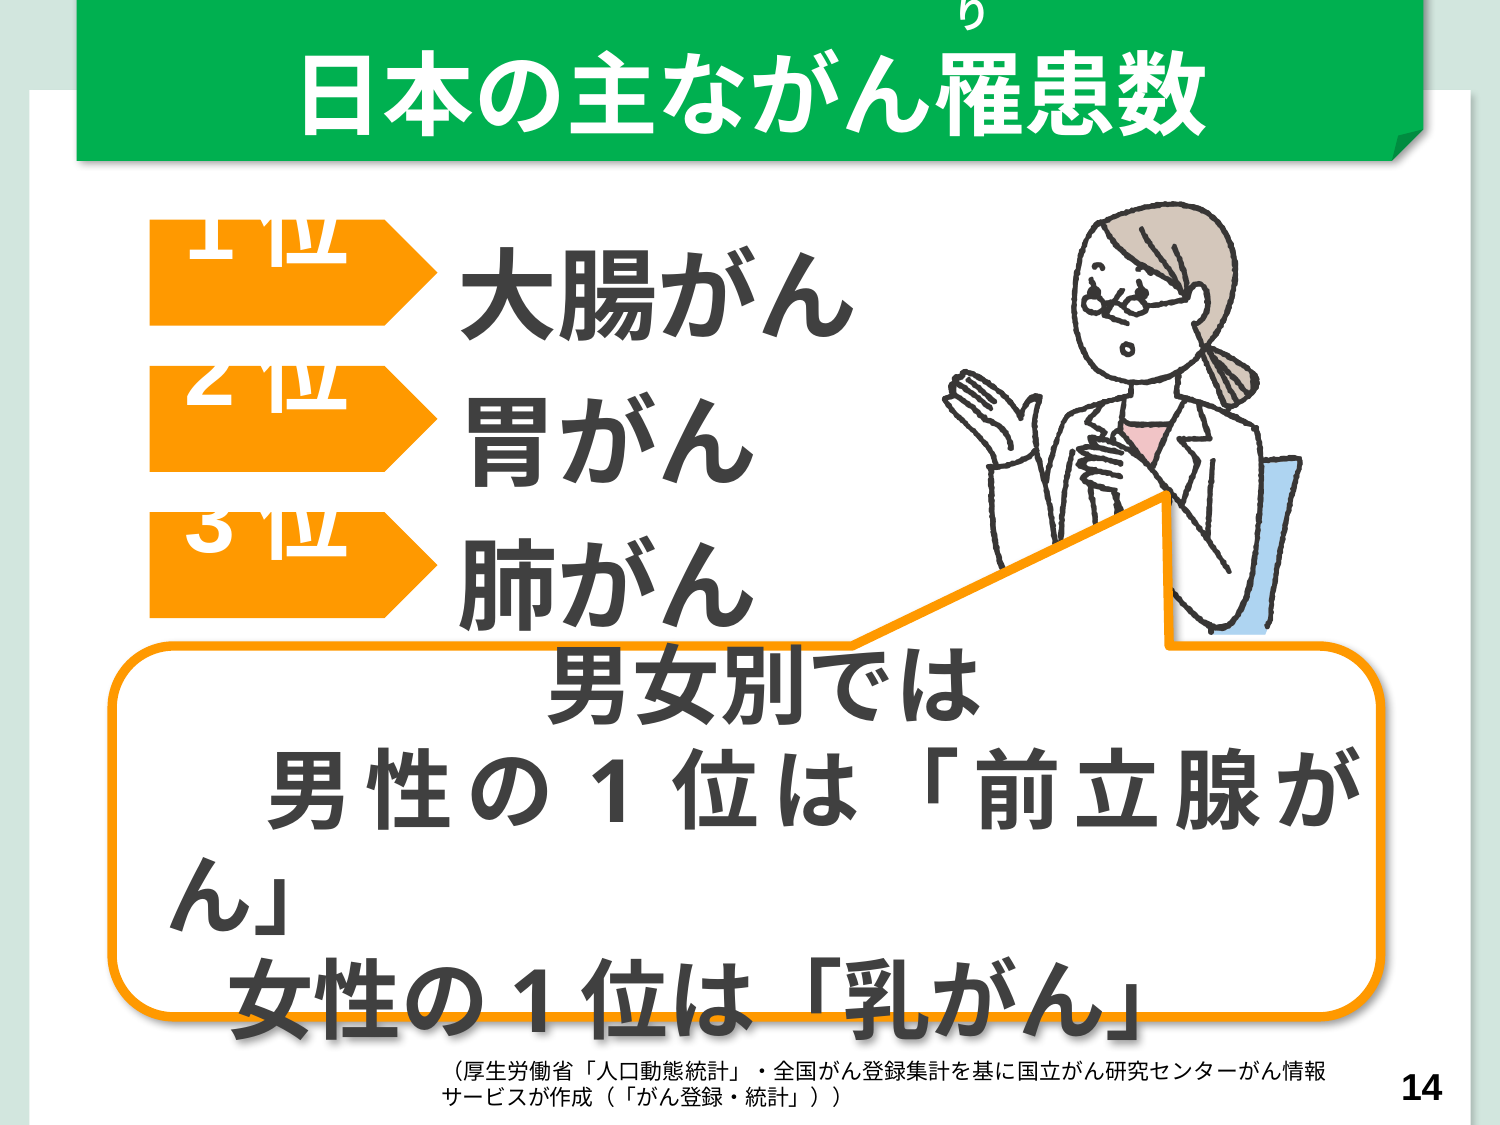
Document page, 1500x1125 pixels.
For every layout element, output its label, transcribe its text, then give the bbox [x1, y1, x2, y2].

text_box 14 [1379, 1051, 1464, 1119]
text_box 大腸がん [442, 220, 911, 342]
text_box り [938, 0, 1007, 36]
text_box 2位 [149, 365, 438, 472]
text_box 男女別では 男性の1位は「前立腺がん」 女性の1位は「乳がん」 [110, 631, 1382, 1019]
text_box 肺がん [442, 510, 911, 631]
text_box 1位 [149, 219, 438, 326]
text_box 日本の主ながん罹患数 [76, 29, 1424, 155]
picture [916, 184, 1344, 651]
text_box 3位 [149, 512, 438, 619]
text_box 胃がん [441, 366, 911, 488]
text_box （厚生労働省「人口動態統計」・全国がん登録集計を基に国立がん研究センターがん情報サービスが作成（「がん登録・統計」）） [426, 1050, 1343, 1125]
